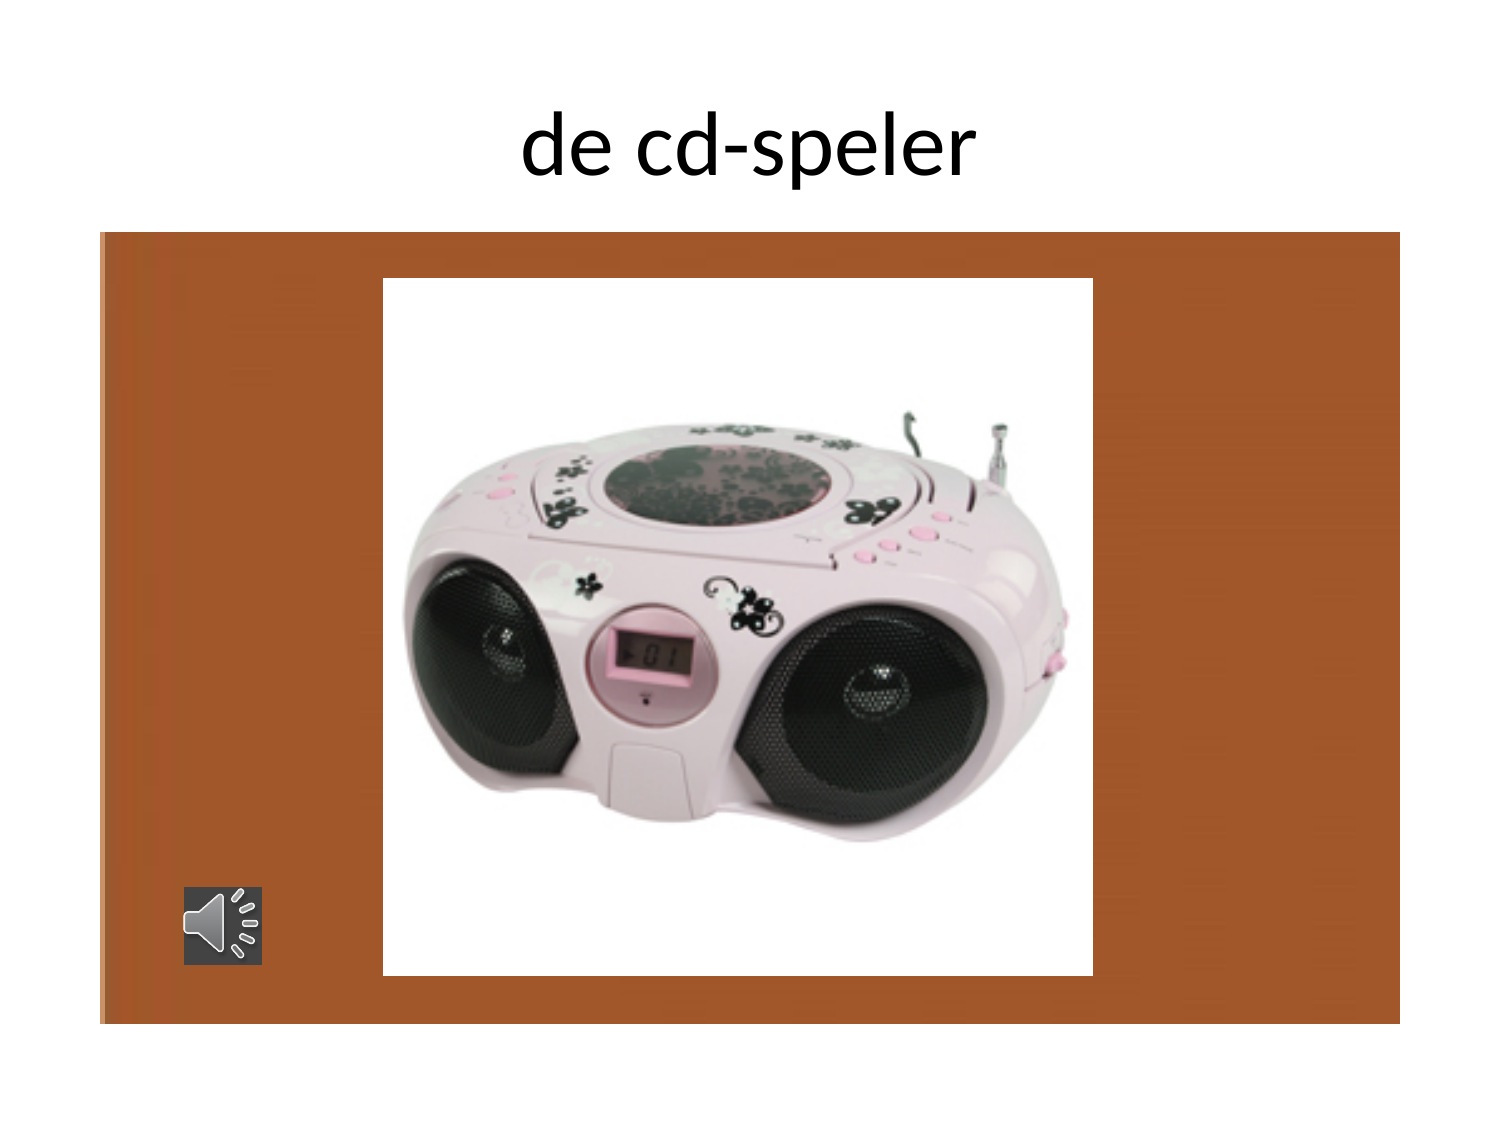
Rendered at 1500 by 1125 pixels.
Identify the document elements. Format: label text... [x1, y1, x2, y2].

picture [100, 232, 1400, 1024]
title de cd-speler [75, 45, 1425, 233]
